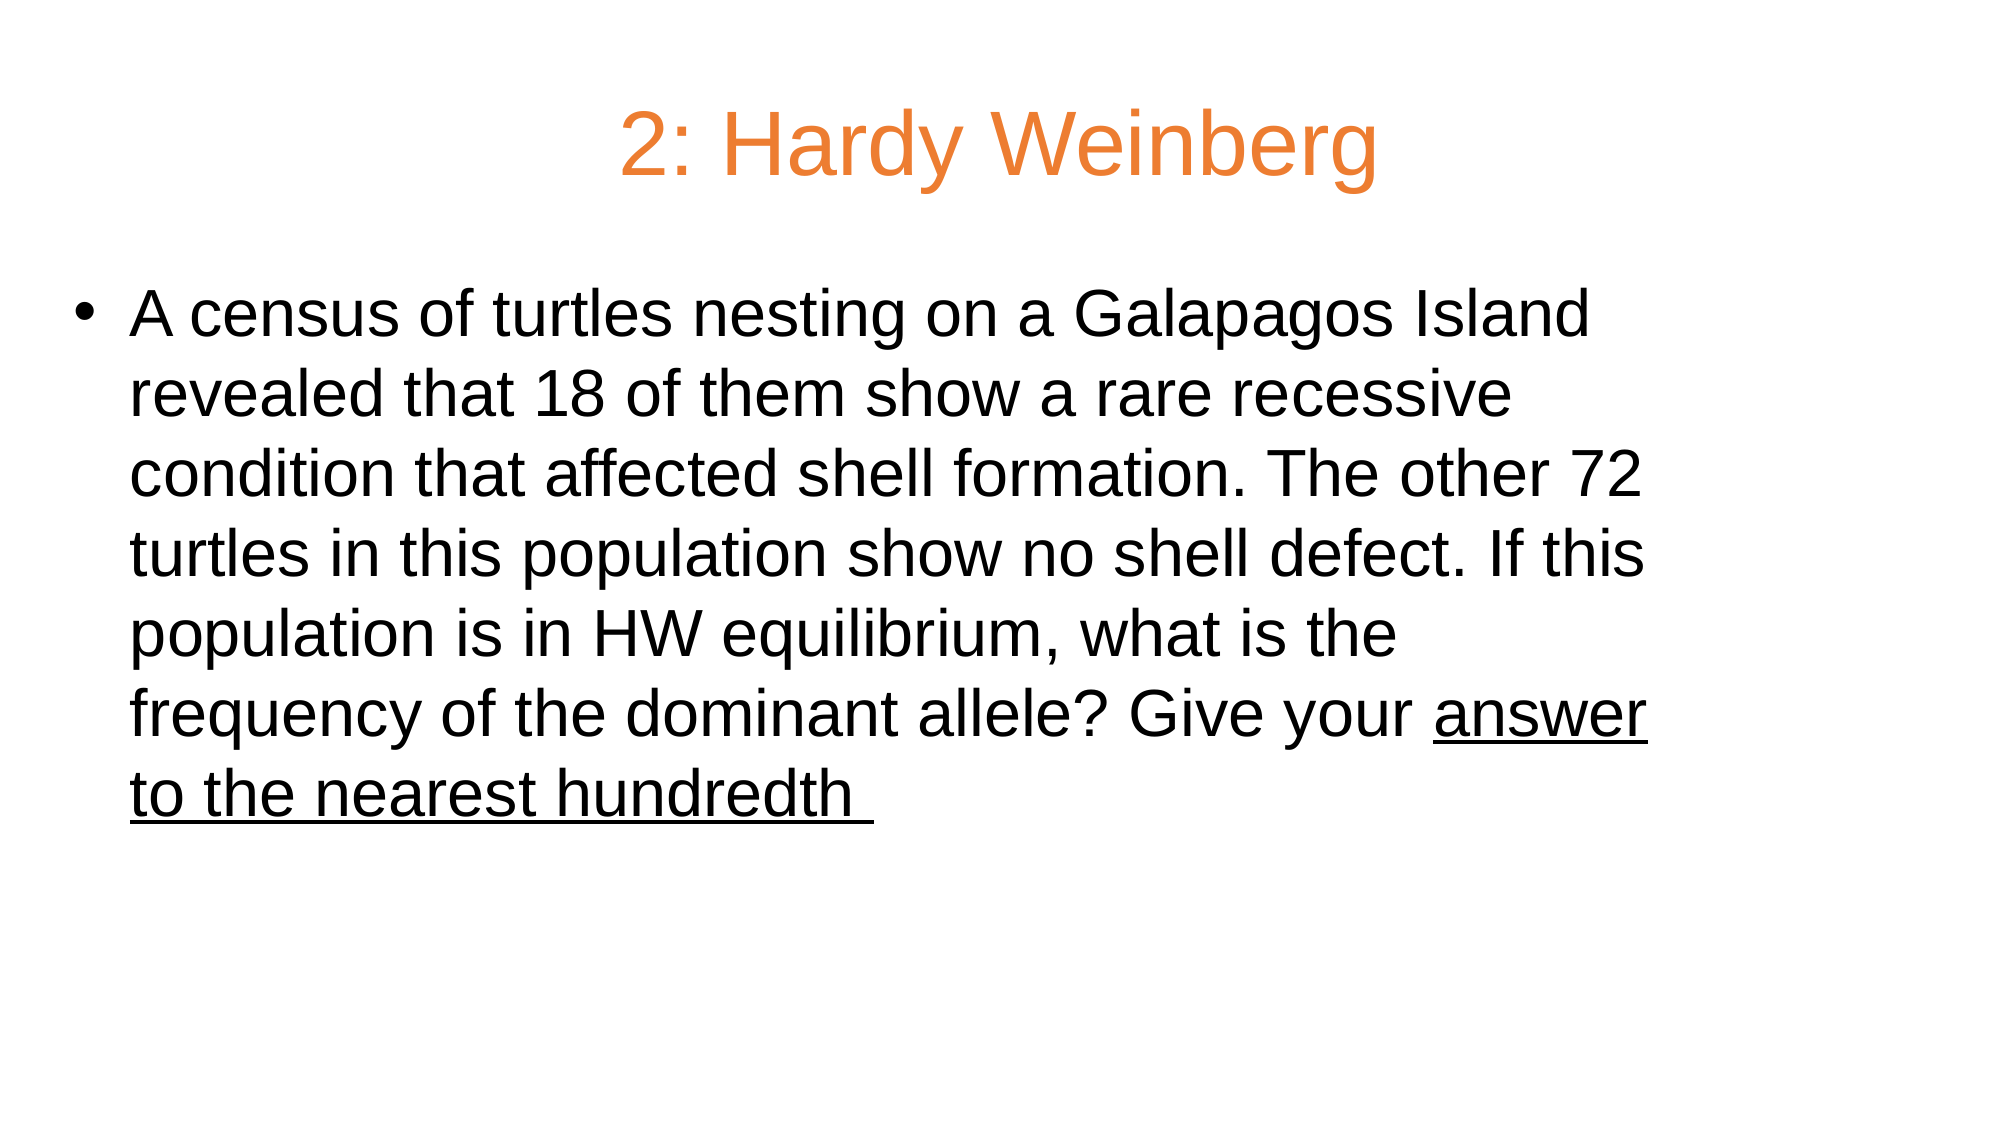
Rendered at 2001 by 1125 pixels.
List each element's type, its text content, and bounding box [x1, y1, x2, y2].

title 2: Hardy Weinberg [324, 45, 1675, 233]
list A census of turtles nesting on a Galapagos Island revealed that 18 of them show a rare recessive condition that affected shell formation. The other 72 turtles in this population show no shell defect. If this population is in HW equilibrium, what is the frequency of the dominant allele? Give your answer to the nearest hundredth [58, 262, 1675, 1005]
